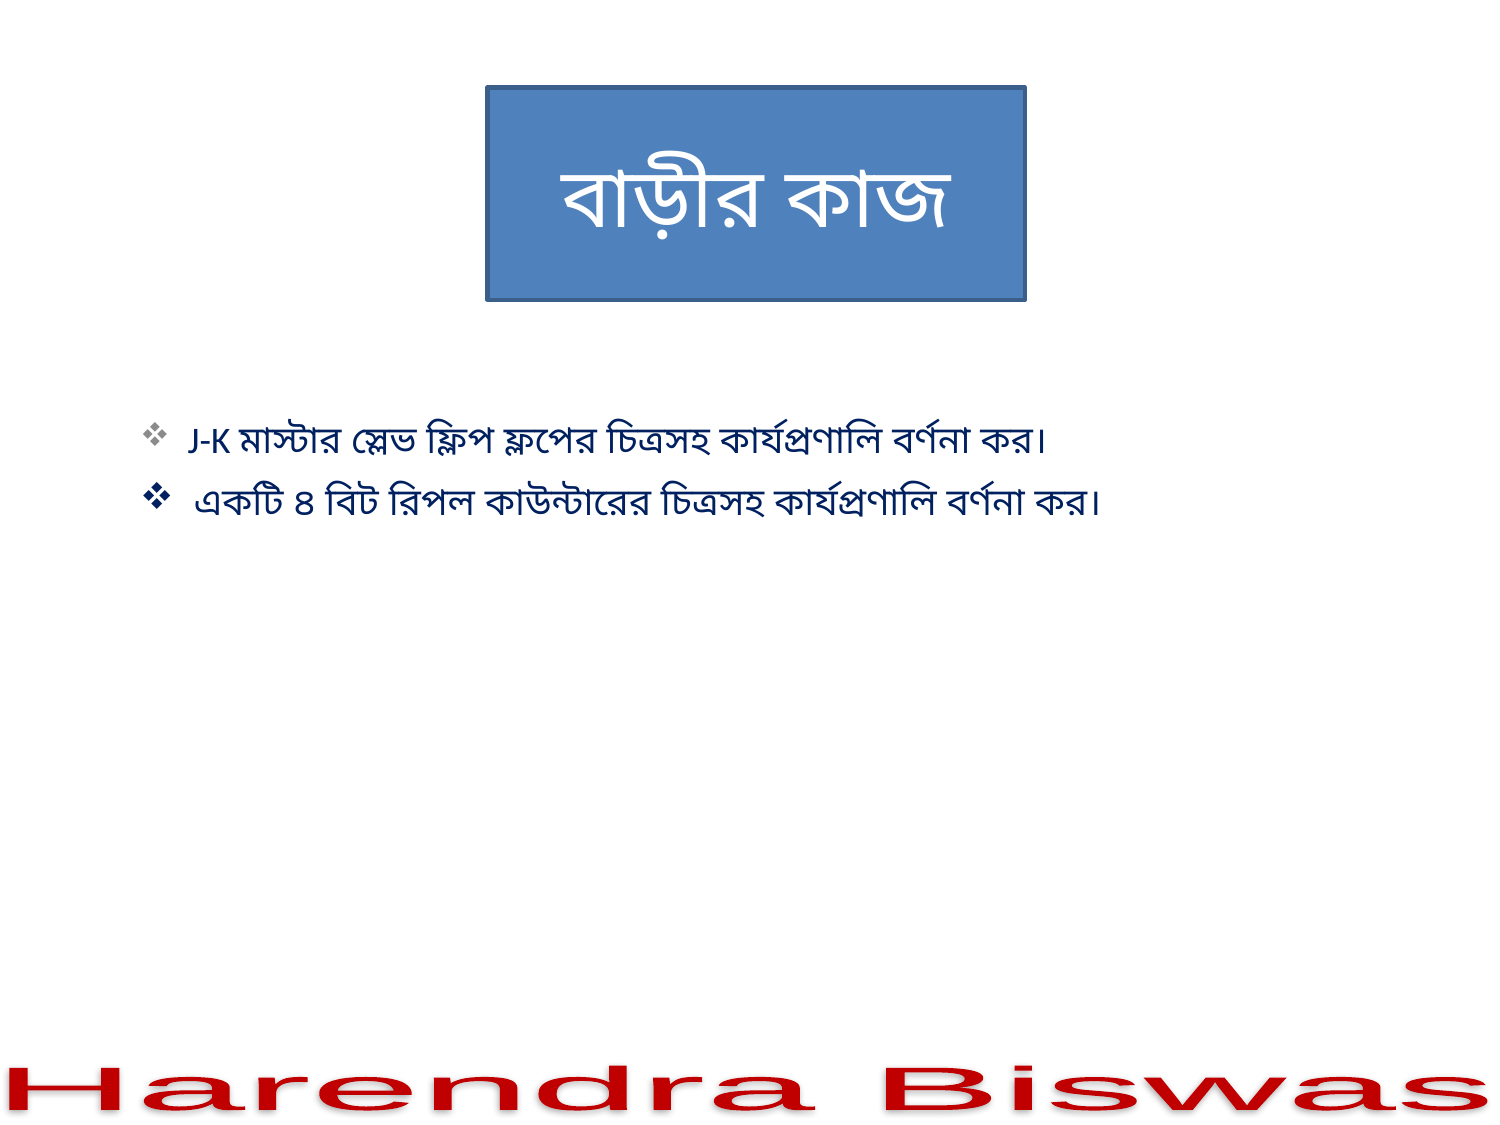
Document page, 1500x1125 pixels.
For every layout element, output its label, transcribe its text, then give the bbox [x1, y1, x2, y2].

subtitle J-K মাস্টার স্লেভ ফ্লিপ ফ্লপের চিত্রসহ কার্যপ্রণালি বর্ণনা কর। একটি ৪ বিট রিপল কাউন্টারের চিত্রসহ কার্যপ্রণালি বর্ণনা কর। [125, 399, 1388, 575]
title বাড়ীর কাজ [485, 85, 1027, 302]
